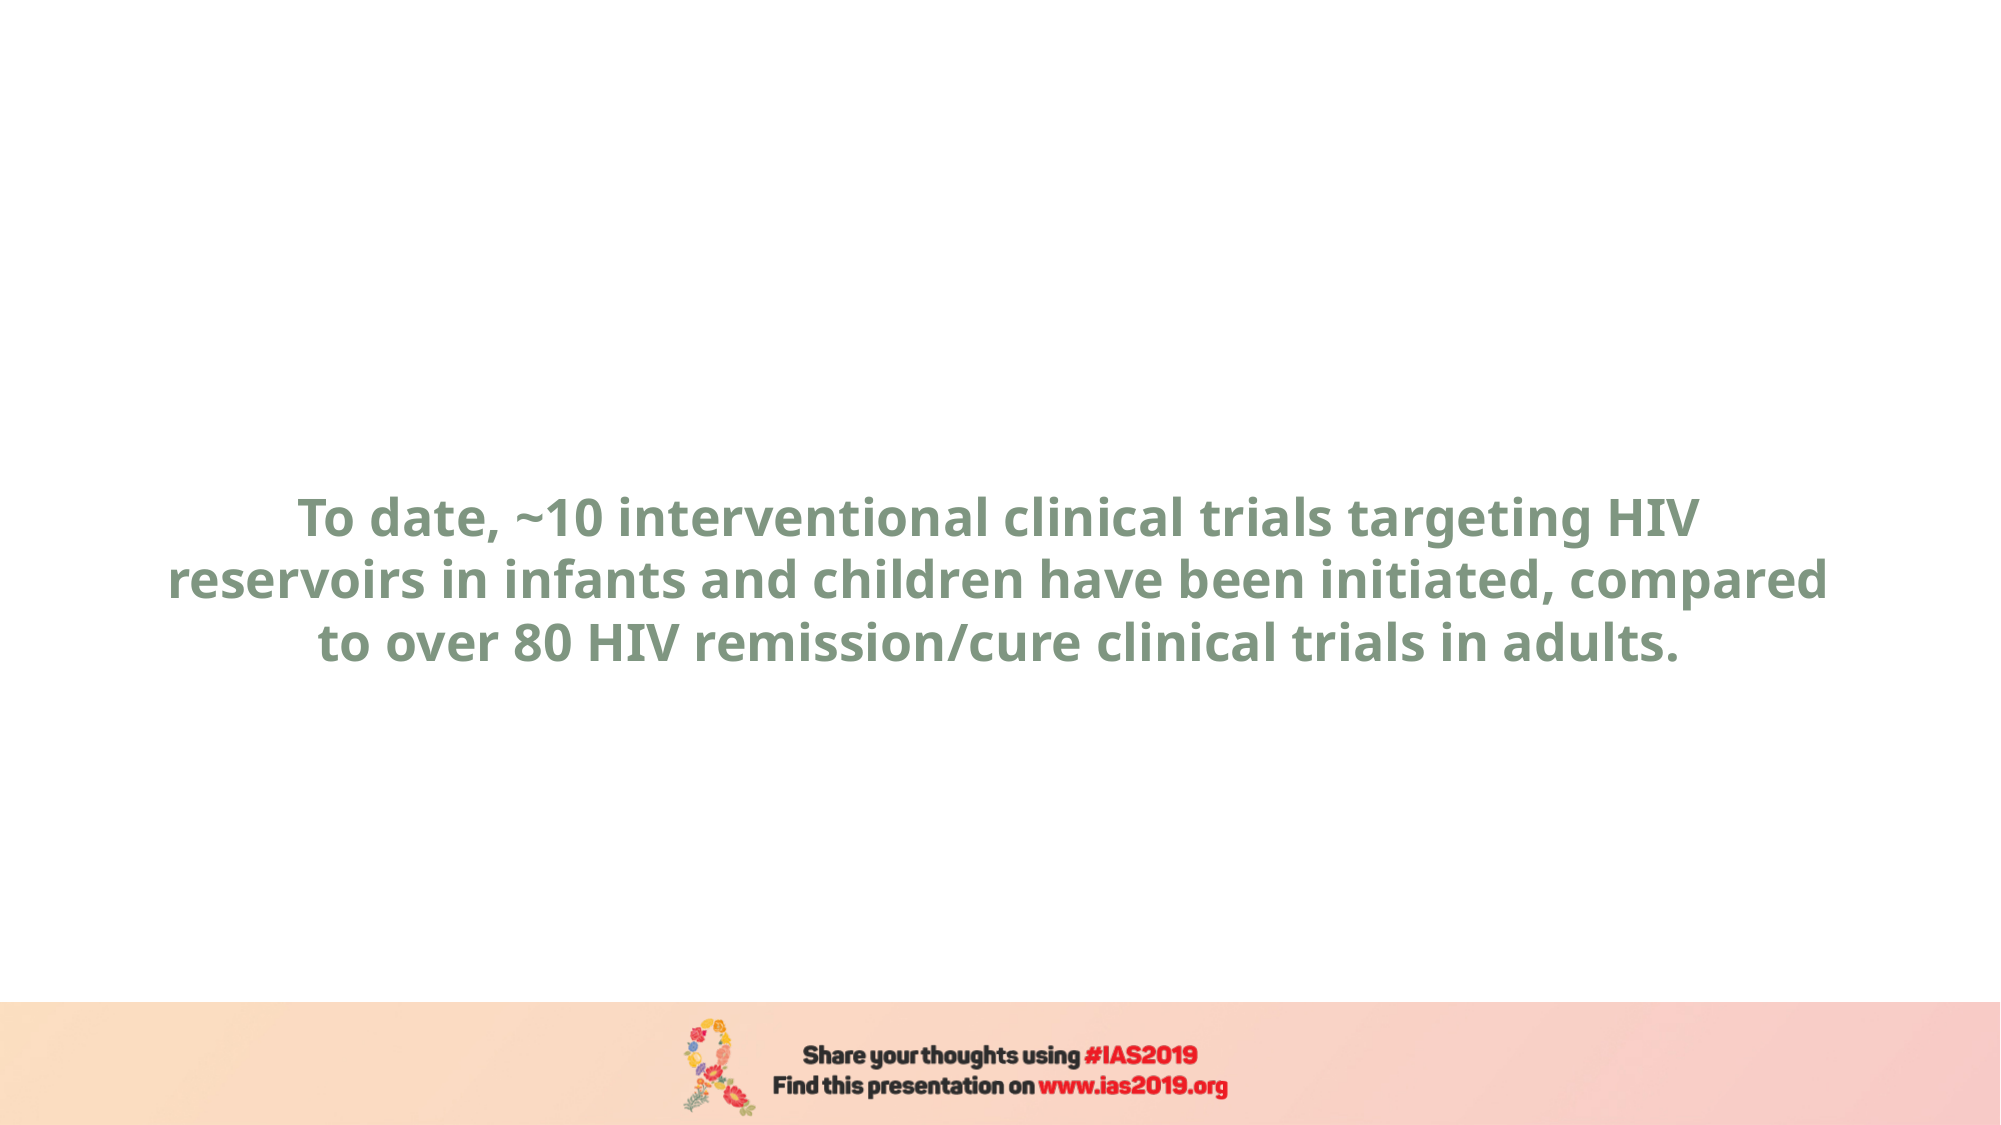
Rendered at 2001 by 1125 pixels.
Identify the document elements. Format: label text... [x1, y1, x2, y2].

list To date, ~10 interventional clinical trials targeting HIV reservoirs in infants and children have been initiated, compared to over 80 HIV remission/cure clinical trials in adults. [150, 476, 1850, 723]
picture [0, 1002, 2001, 1125]
